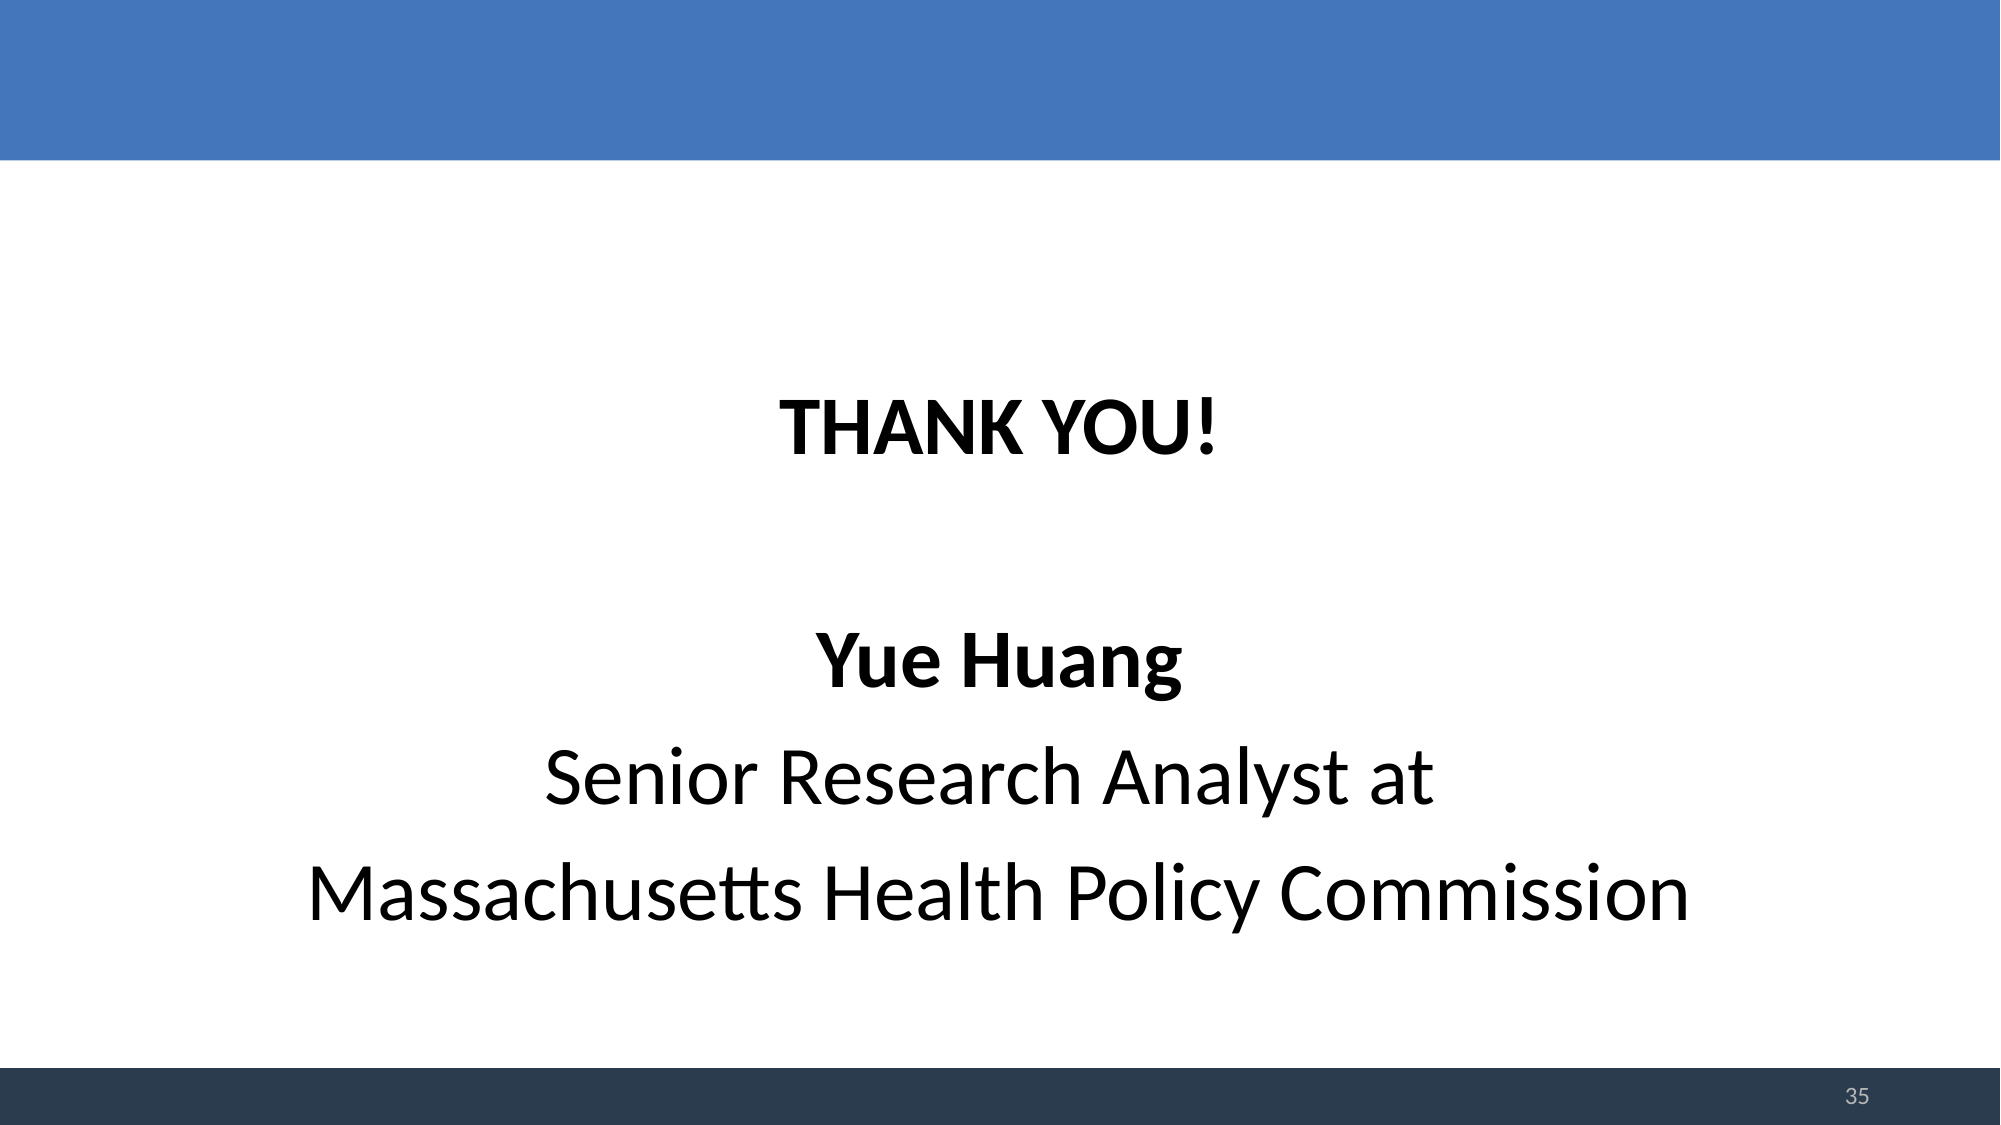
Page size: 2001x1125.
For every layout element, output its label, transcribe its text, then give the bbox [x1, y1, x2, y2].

list THANK YOU! Yue Huang Senior Research Analyst at Massachusetts Health Policy Commission [99, 363, 1900, 1005]
slide_number 35 [1436, 1065, 1886, 1125]
